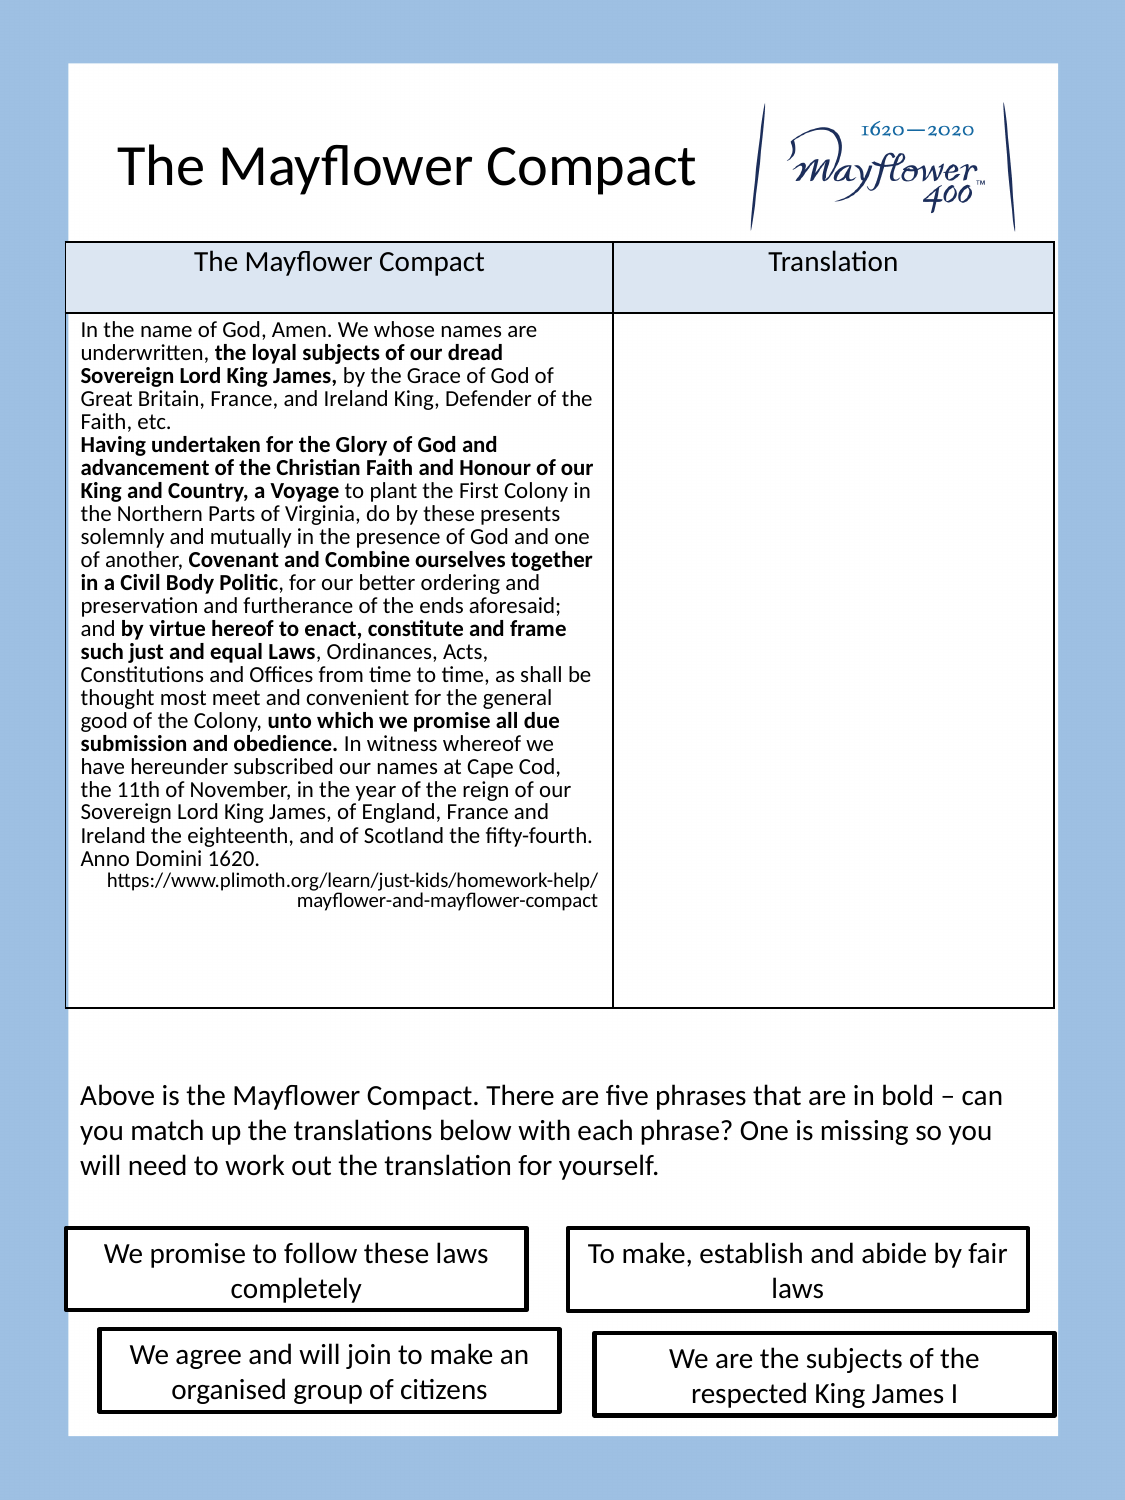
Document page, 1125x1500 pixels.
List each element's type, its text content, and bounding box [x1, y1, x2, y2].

text_box We are the subjects of the respected King James I [592, 1331, 1057, 1418]
table_cell [614, 314, 1053, 1007]
text_box We promise to follow these laws completely [64, 1226, 529, 1312]
title The Mayflower Compact [66, 100, 749, 224]
text_box To make, establish and abide by fair laws [566, 1226, 1030, 1313]
text_box Above is the Mayflower Compact. There are five phrases that are in bold – can you match up the translations below with each phrase? One is missing so you will need to work out the translation for yourself. [65, 1068, 1054, 1189]
table_cell In the name of God, Amen. We whose names are underwritten, the loyal subjects of our dread Sovereign Lord King James, by the Grace of God of Great Britain, France, and Ireland King, Defender of the Faith, etc. Having undertaken for the Glory of God and advancement of the Christian Faith and Honour of our King and Country, a Voyage to plant the First Colony in the Northern Parts of Virginia, do by these presents solemnly and mutually in the presence of God and one of another, Covenant and Combine ourselves together in a Civil Body Politic, for our better ordering and preservation and furtherance of the ends aforesaid; and by virtue hereof to enact, constitute and frame such just and equal Laws, Ordinances, Acts, Constitutions and Offices from time to time, as shall be thought most meet and convenient for the general good of the Colony, unto which we promise all due submission and obedience. In witness whereof we have hereunder subscribed our names at Cape Cod, the 11th of November, in the year of the reign of our Sovereign Lord King James, of England, France and Ireland the eighteenth, and of Scotland the fifty-fourth. Anno Domini 1620. https://www.plimoth.org/learn/just-kids/homework-help/mayflower-and-mayflower-compact [66, 314, 612, 1007]
text_box We agree and will join to make an organised group of citizens [97, 1327, 562, 1414]
picture [0, 0, 1125, 1500]
table_header Translation [614, 243, 1053, 312]
table_header The Mayflower Compact [66, 243, 612, 312]
